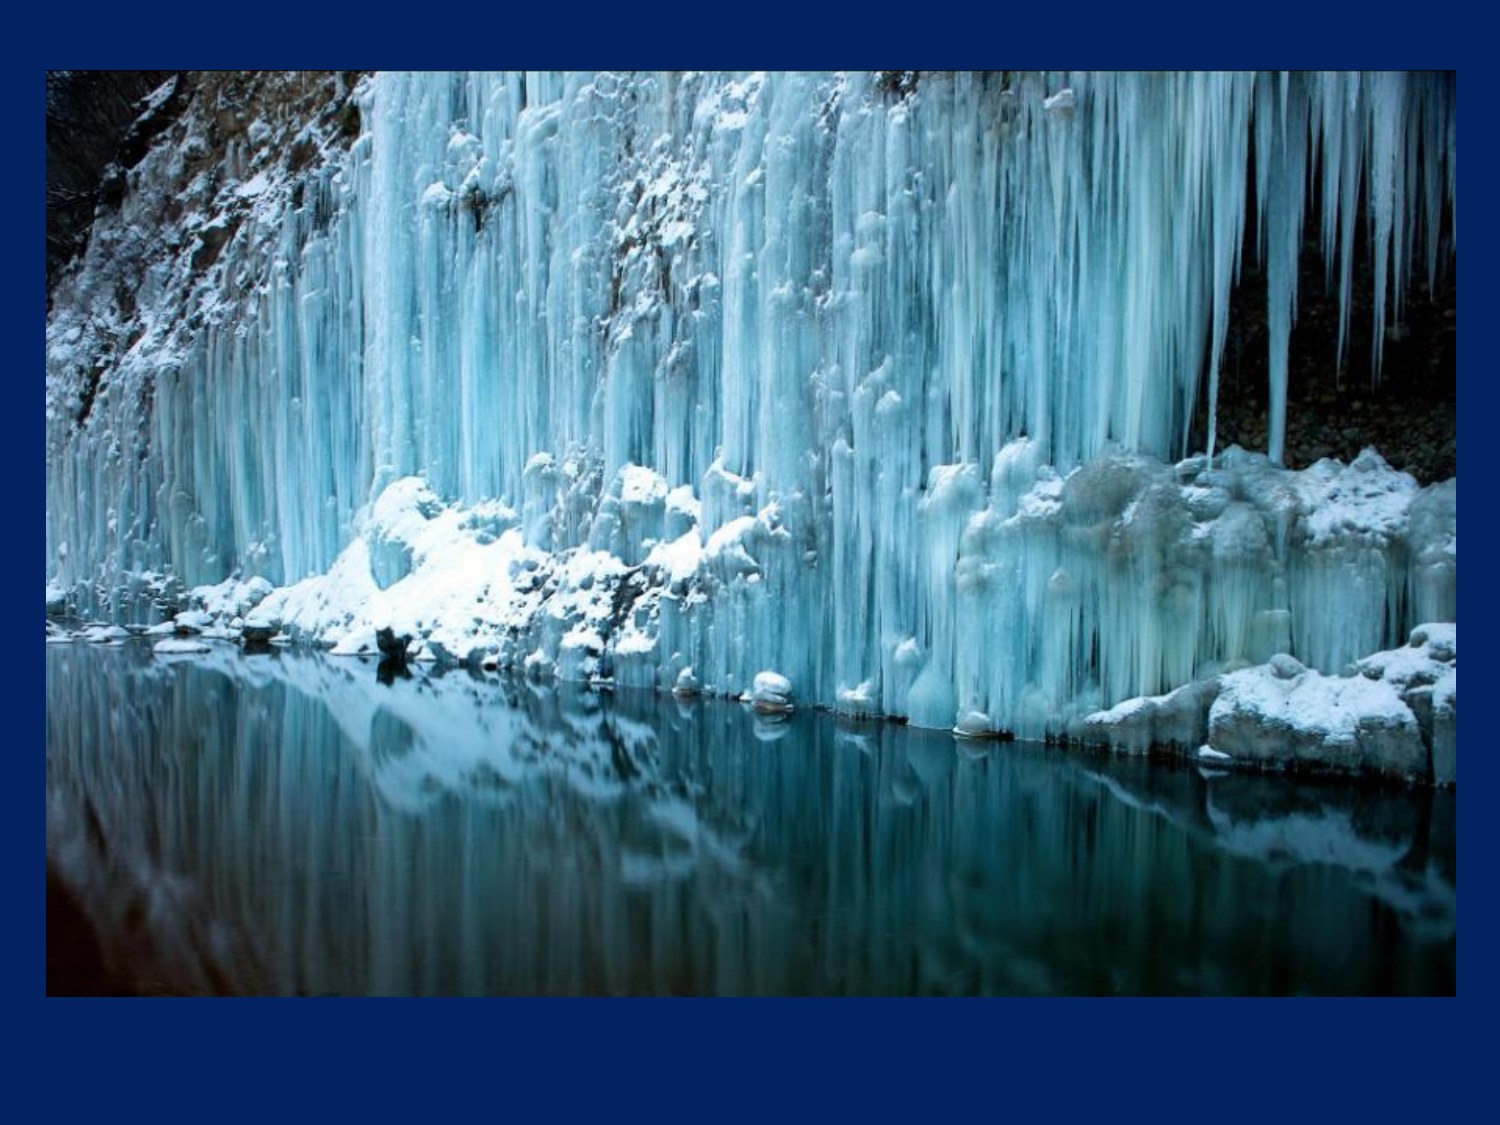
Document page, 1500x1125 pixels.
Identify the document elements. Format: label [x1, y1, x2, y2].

picture [46, 70, 1456, 997]
